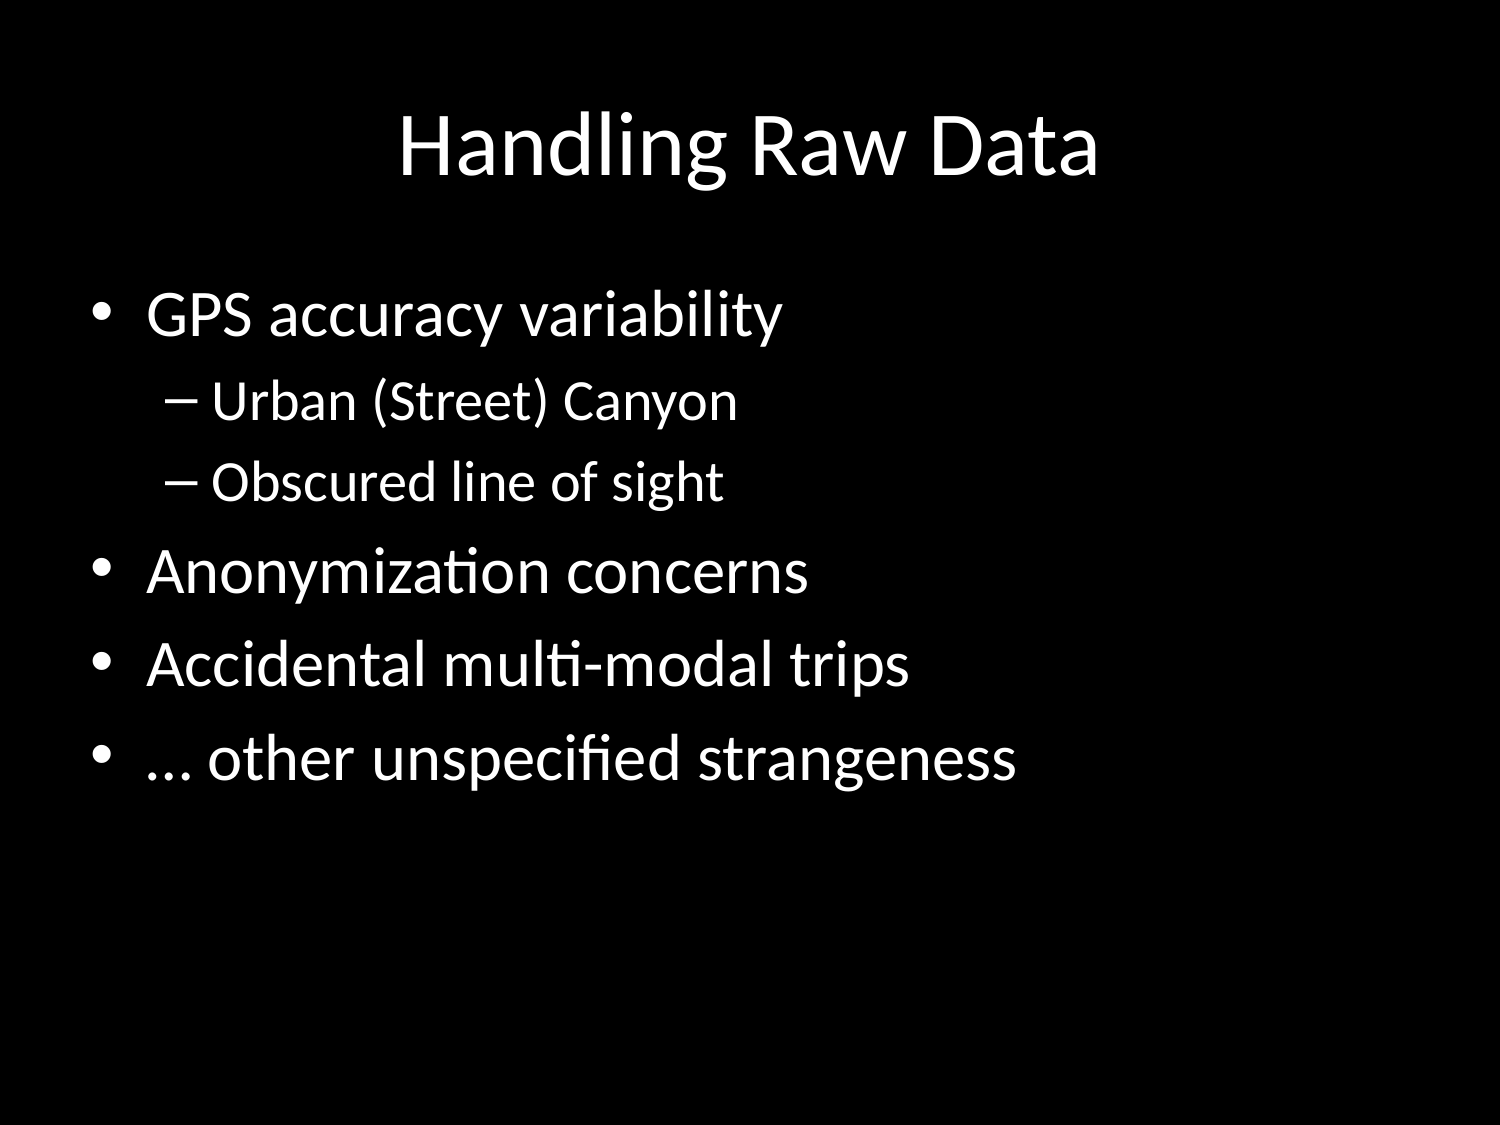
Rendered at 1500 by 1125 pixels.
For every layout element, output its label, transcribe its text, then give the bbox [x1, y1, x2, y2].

list GPS accuracy variability Urban (Street) Canyon Obscured line of sight Anonymization concerns Accidental multi-modal trips … other unspecified strangeness [75, 262, 1425, 1005]
title Handling Raw Data [75, 45, 1425, 233]
